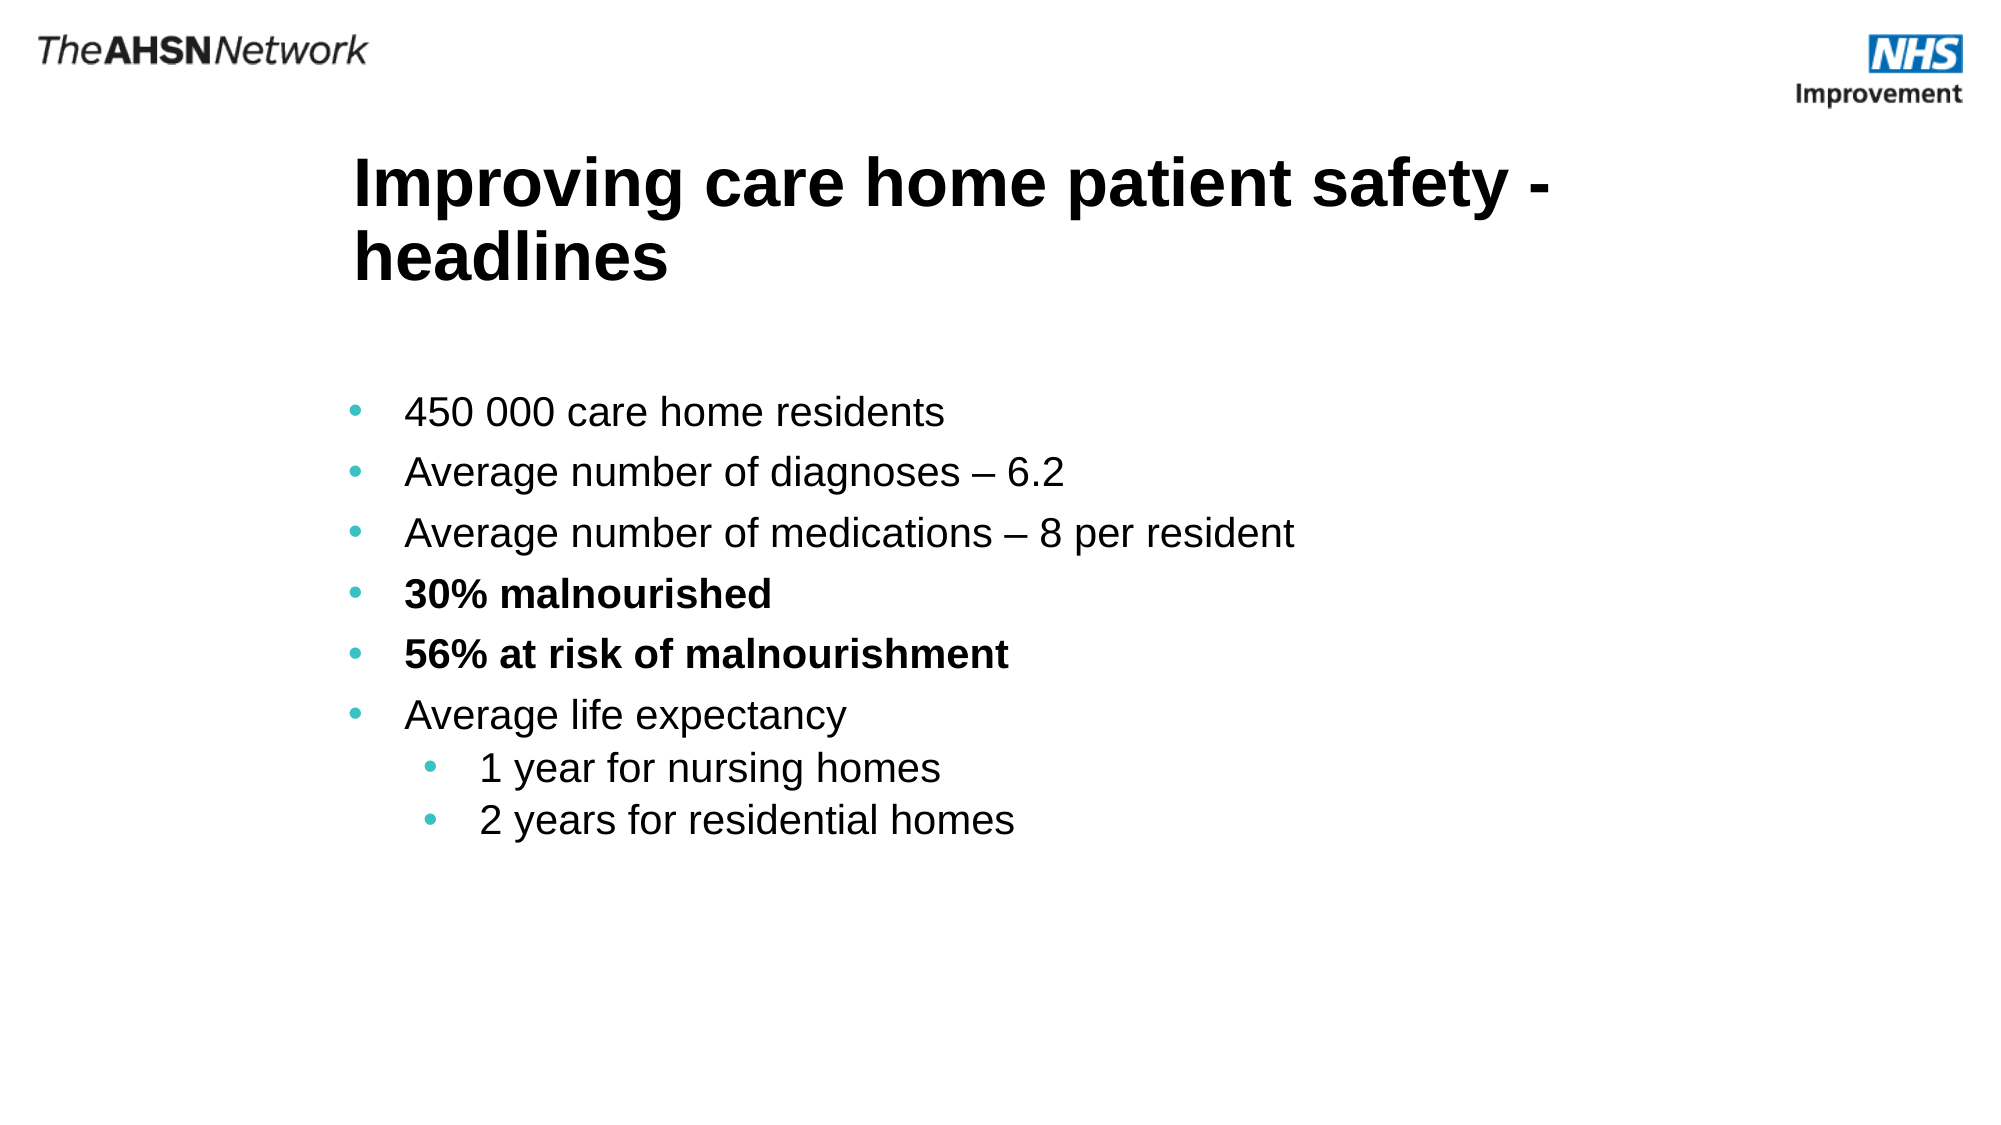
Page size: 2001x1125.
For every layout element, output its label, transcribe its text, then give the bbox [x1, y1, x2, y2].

list 450 000 care home residents Average number of diagnoses – 6.2 Average number of medications – 8 per resident 30% malnourished 56% at risk of malnourishment Average life expectancy 1 year for nursing homes 2 years for residential homes [333, 382, 1627, 1029]
title Improving care home patient safety - headlines [353, 146, 1647, 300]
picture [38, 34, 370, 65]
picture [1796, 34, 1963, 109]
